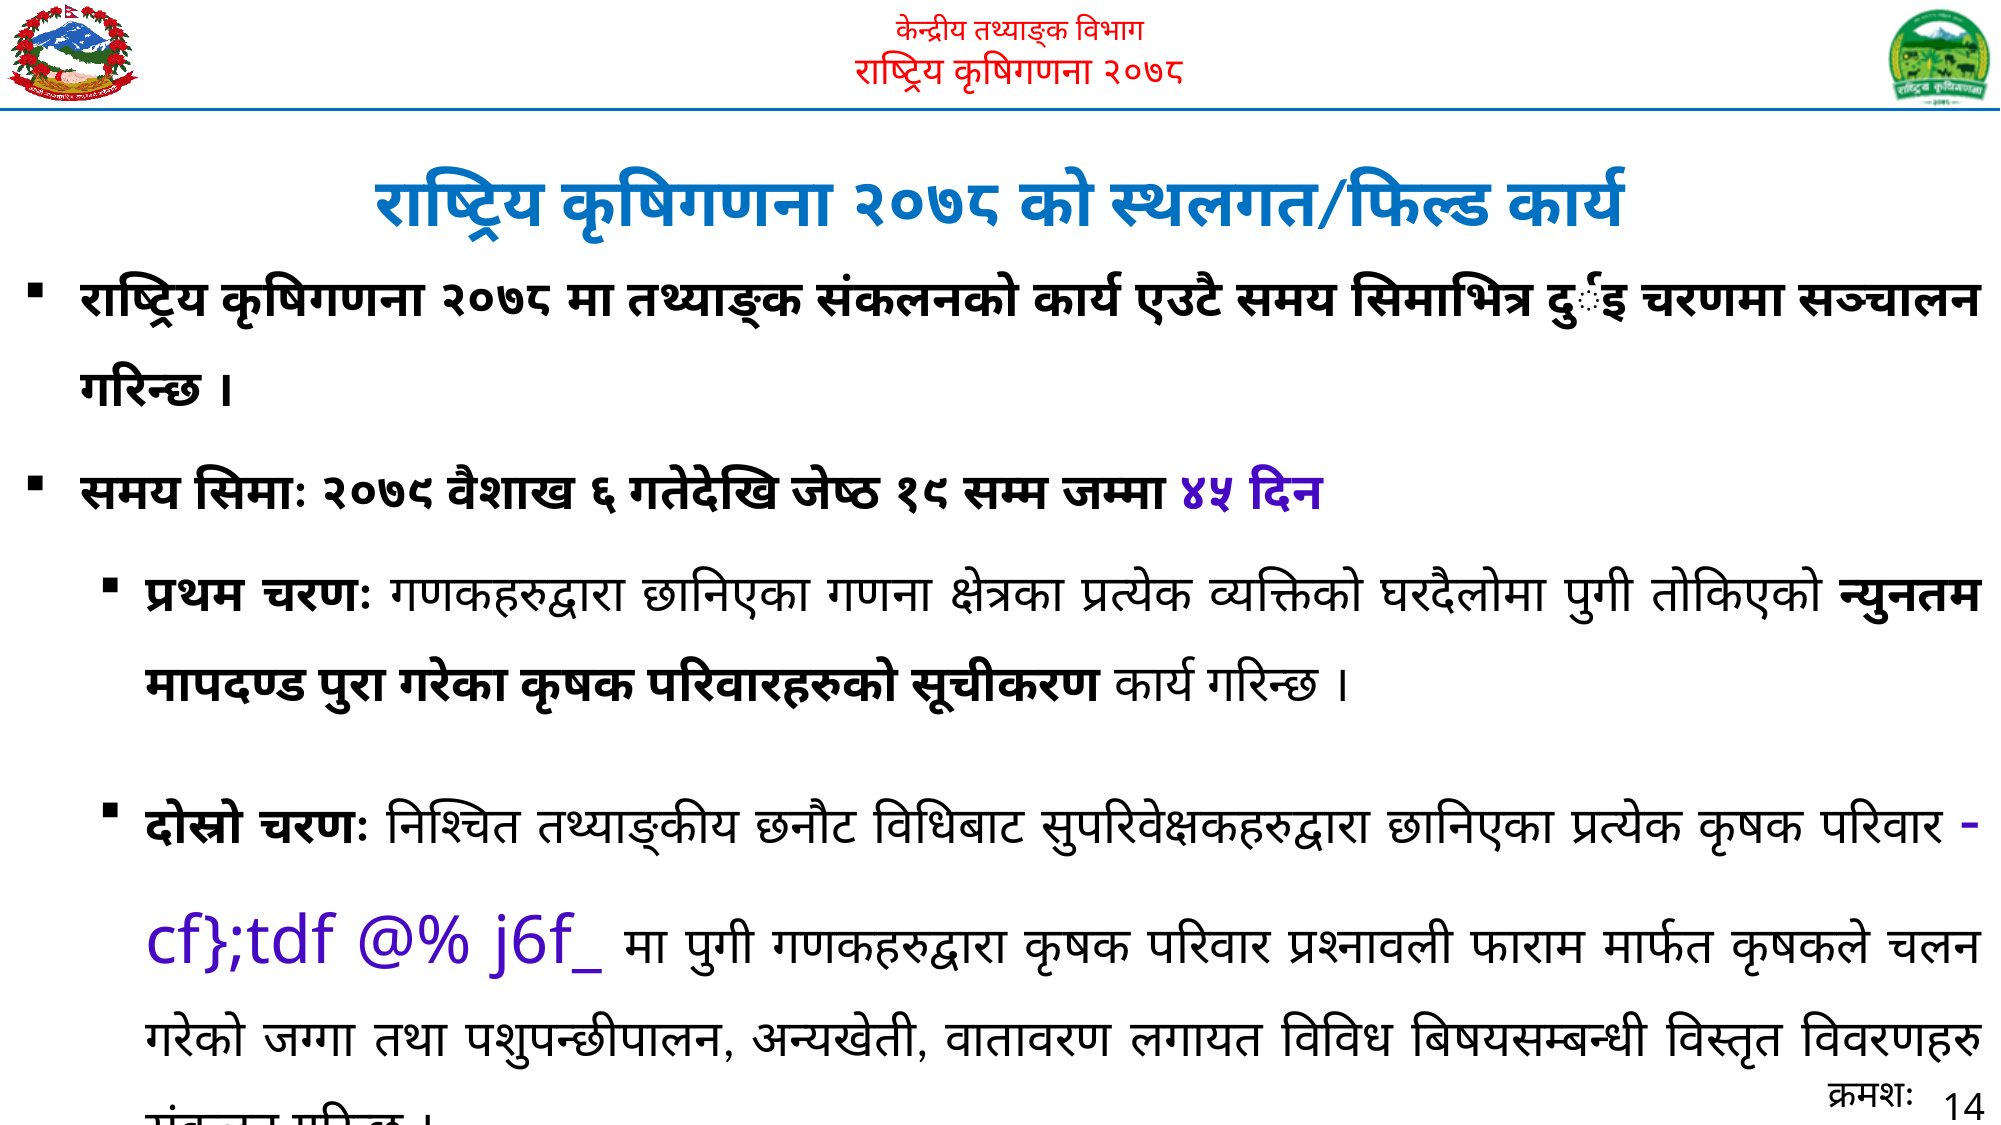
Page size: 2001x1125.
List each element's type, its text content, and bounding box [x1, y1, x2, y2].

list राष्ट्रिय कृषिगणना २०७८ मा तथ्याङ्क संकलनको कार्य एउटै समय सिमाभित्र दुर्इ चरणमा सञ्चालन गरिन्छ । समय सिमाः २०७९ वैशाख ६ गतेदेखि जेष्ठ १९ सम्म जम्मा ४५ दिन प्रथम चरणः गणकहरुद्वारा छानिएका गणना क्षेत्रका प्रत्येक व्यक्तिको घरदैलोमा पुगी तोकिएको न्युनतम मापदण्ड पुरा गरेका कृषक परिवारहरुको सूचीकरण कार्य गरिन्छ । दोस्रो चरणः निश्चित तथ्याङ्कीय छनौट विधिबाट सुपरिवेक्षकहरुद्वारा छानिएका प्रत्येक कृषक परिवार -cf};tdf @% j6f_ मा पुगी गणकहरुद्वारा कृषक परिवार प्रश्नावली फाराम मार्फत कृषकले चलन गरेको जग्गा तथा पशुपन्छीपालन, अन्यखेती, वातावरण लगायत विविध बिषयसम्बन्धी विस्तृत विवरणहरु संकलन गरिन्छ । [9, 229, 1997, 1113]
text_box राष्ट्रिय कृषिगणना २०७८ को स्थलगत/फिल्ड कार्य [0, 112, 2000, 225]
text_box 14 [1845, 1049, 2000, 1113]
picture [7, 4, 138, 101]
text_box क्रमशः [1774, 1062, 1930, 1123]
picture [1887, 4, 1993, 108]
